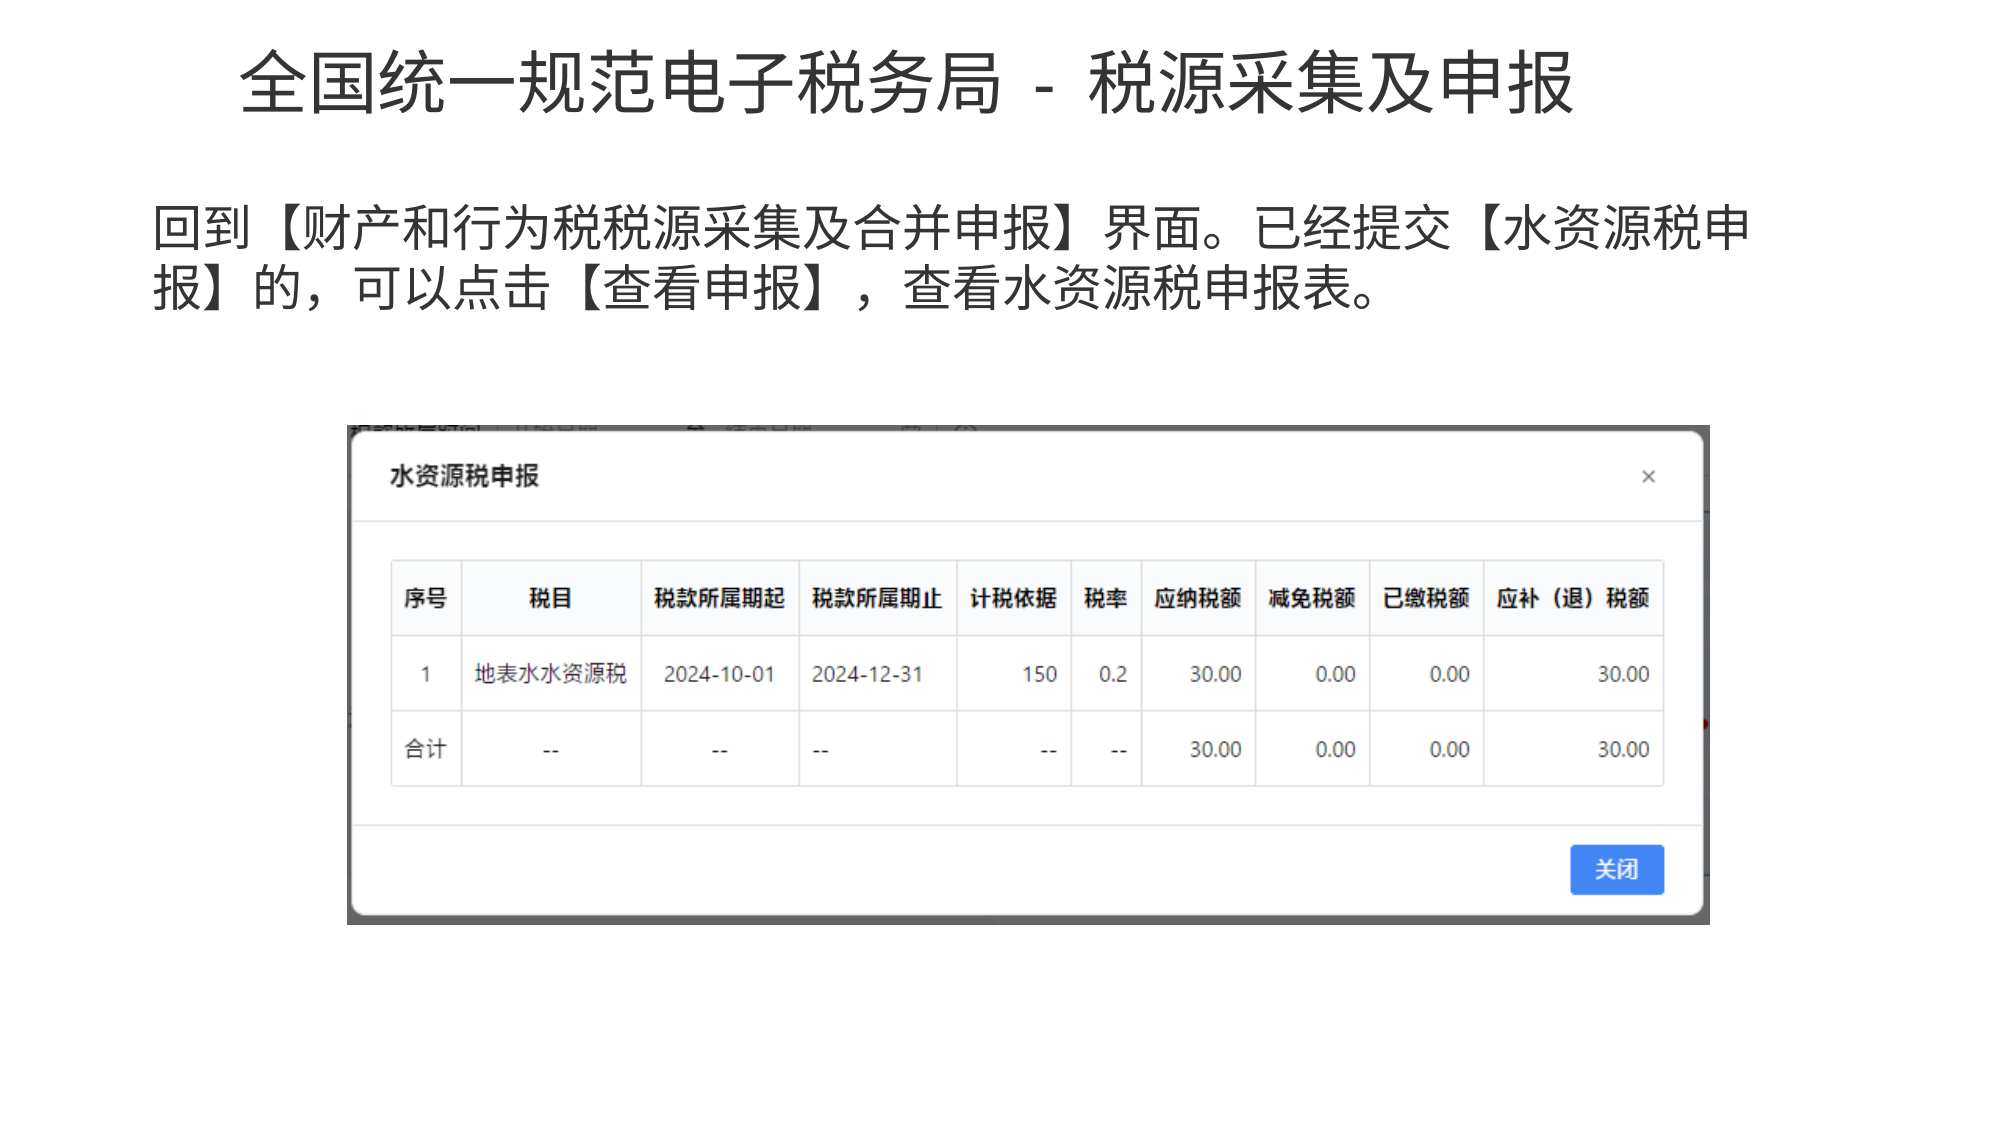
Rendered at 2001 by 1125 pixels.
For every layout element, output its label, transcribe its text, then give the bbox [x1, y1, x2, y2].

title 全国统一规范电子税务局 - 税源采集及申报 [223, 40, 1982, 133]
picture [347, 425, 1710, 925]
list 回到【财产和行为税税源采集及合并申报】界面。已经提交【水资源税申报】的，可以点击【查看申报】，查看水资源税申报表。 [137, 189, 1863, 903]
